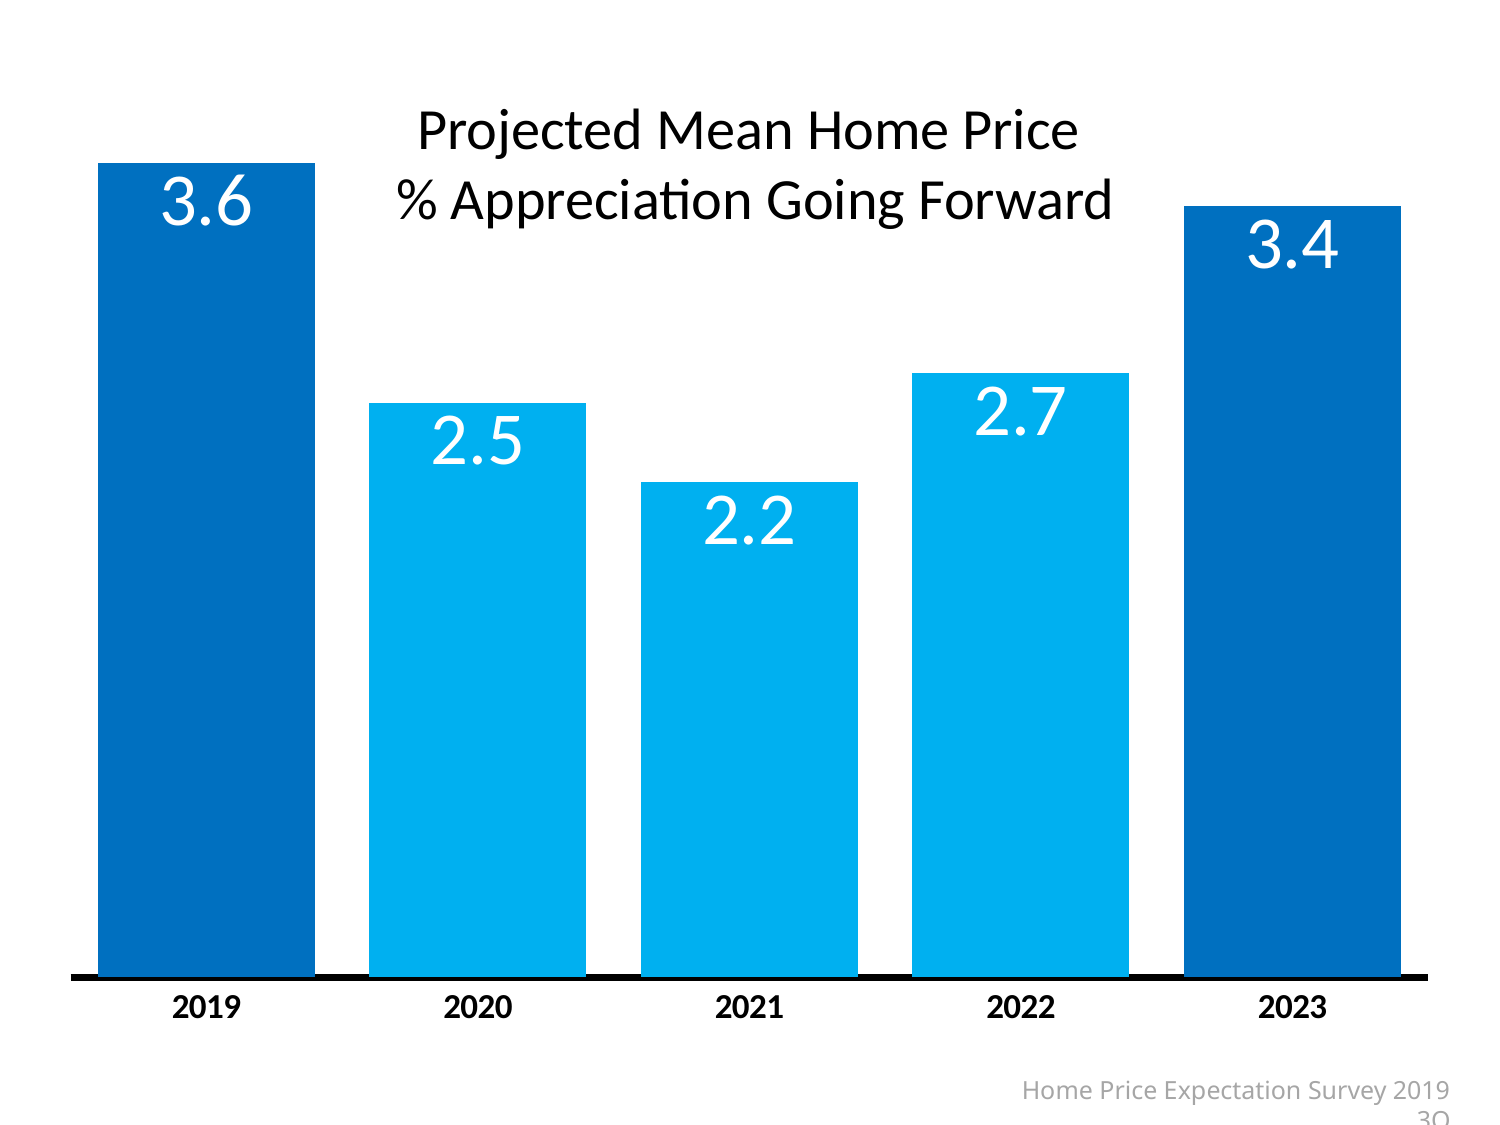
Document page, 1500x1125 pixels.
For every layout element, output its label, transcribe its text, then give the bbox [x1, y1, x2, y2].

text_box Home Price Expectation Survey 2019 3Q [977, 1067, 1466, 1125]
chart [46, 36, 1453, 1065]
